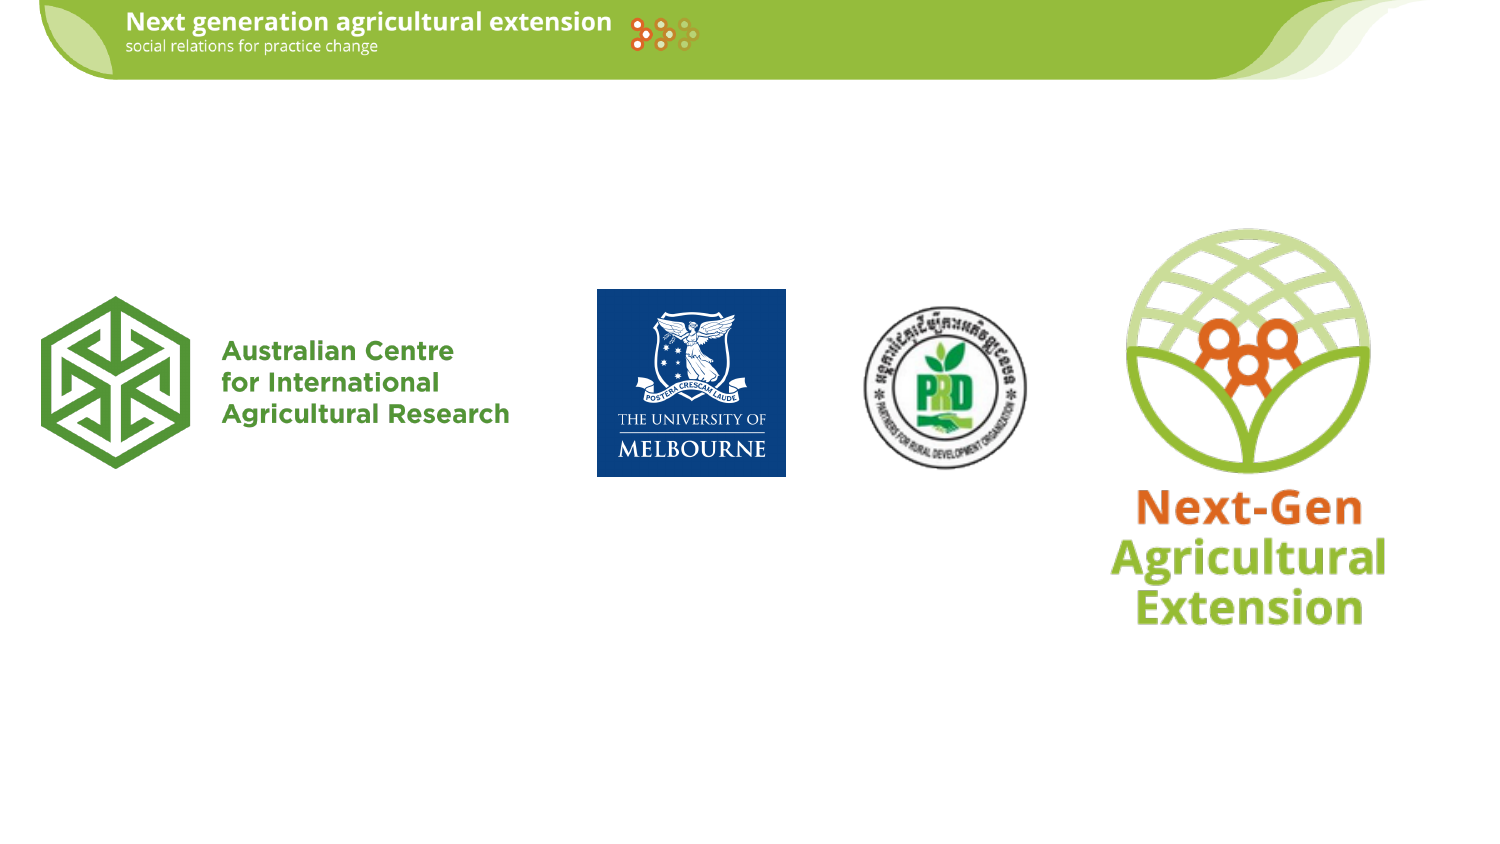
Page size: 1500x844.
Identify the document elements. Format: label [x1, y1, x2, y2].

picture [41, 296, 509, 469]
picture [597, 289, 786, 477]
picture [820, 146, 1498, 647]
